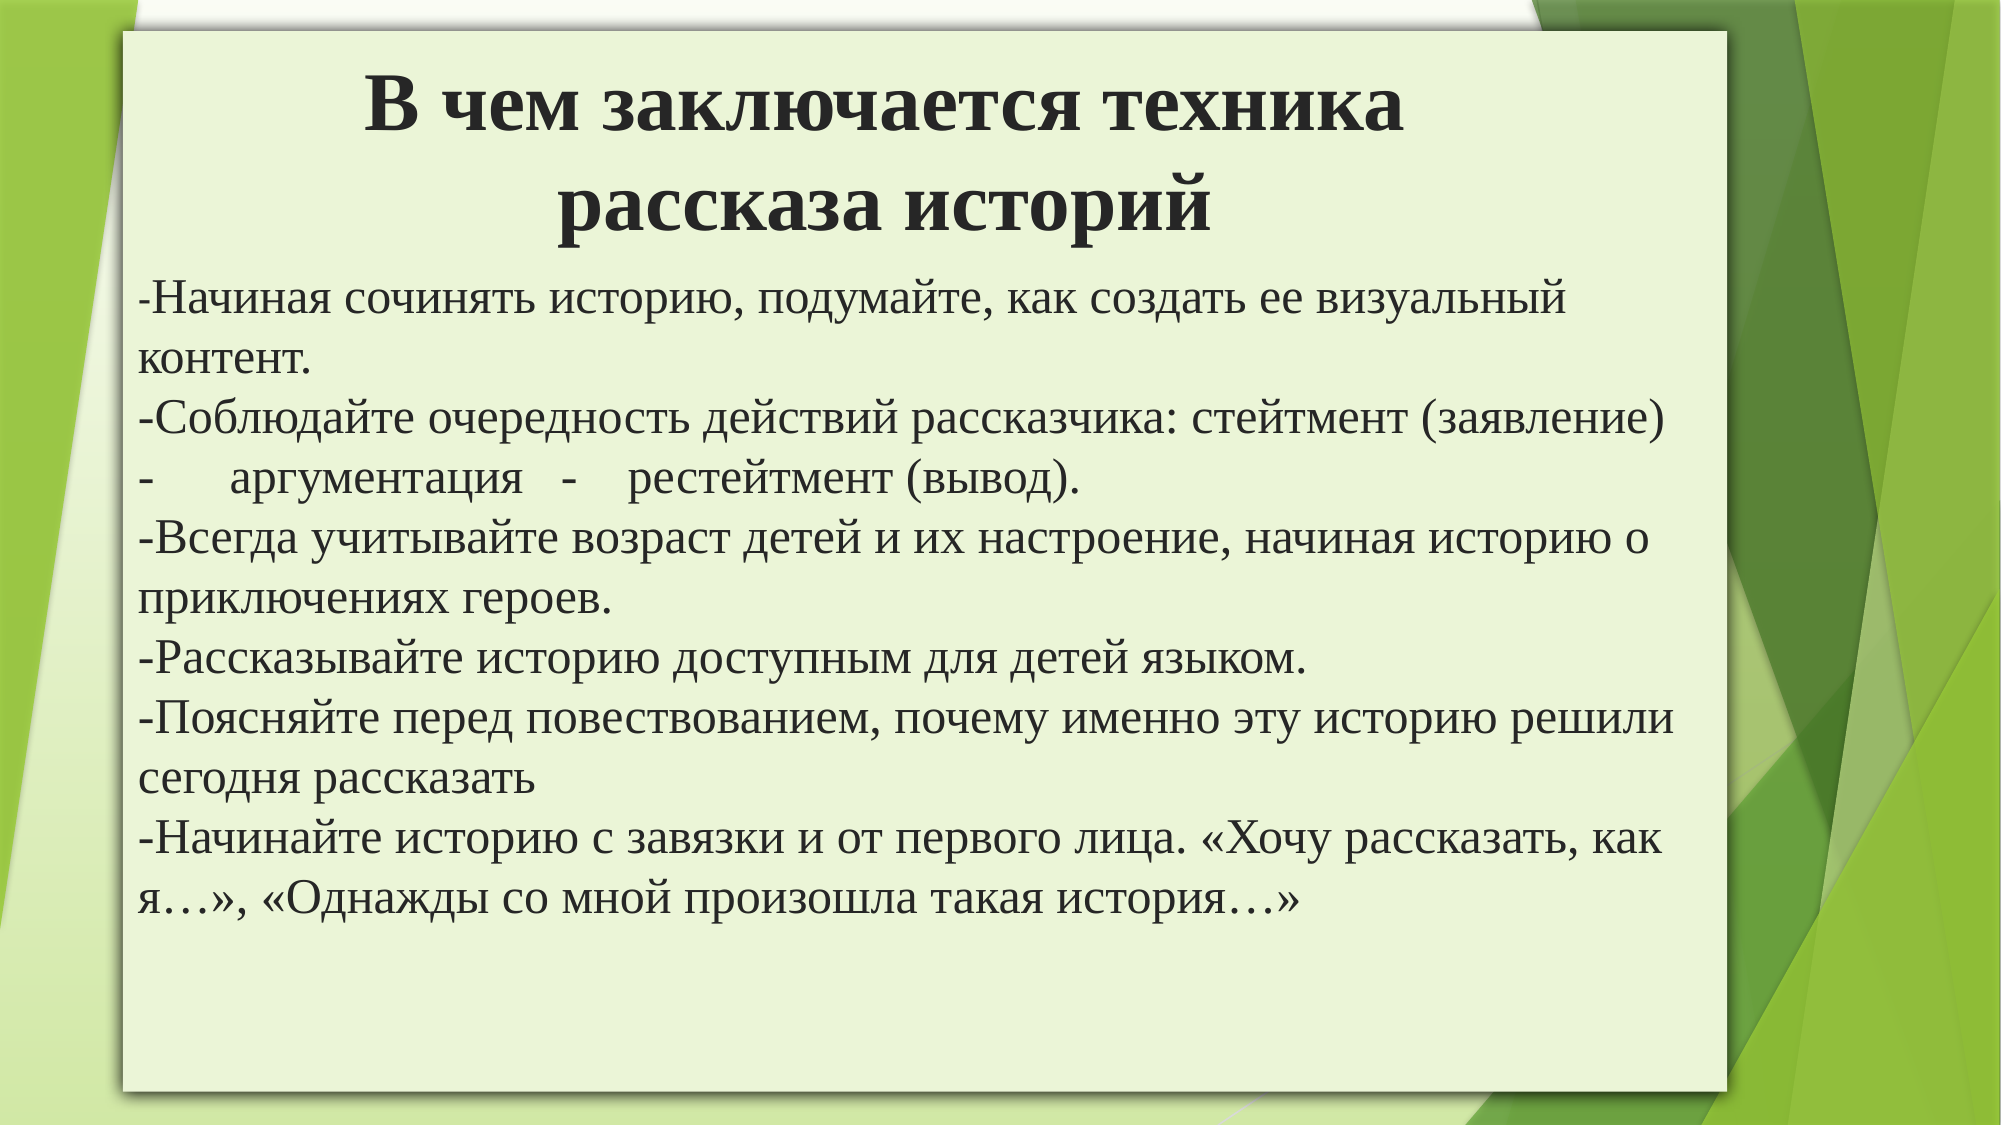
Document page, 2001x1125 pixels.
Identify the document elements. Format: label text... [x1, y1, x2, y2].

text_box В чем заключается техника рассказа историй [179, 0, 1592, 355]
title -Начиная сочинять историю, подумайте, как создать ее визуальный контент. -Соблюдайте очередность действий рассказчика: стейтмент (заявление) - аргументация - рестейтмент (вывод). -Всегда учитывайте возраст детей и их настроение, начиная историю о приключениях героев. -Рассказывайте историю доступным для детей языком. -Поясняйте перед повествованием, почему именно эту историю решили сегодня рассказать -Начинайте историю с завязки и от первого лица. «Хочу рассказать, как я…», «Однажды со мной произошла такая история…» [122, 31, 1728, 1092]
